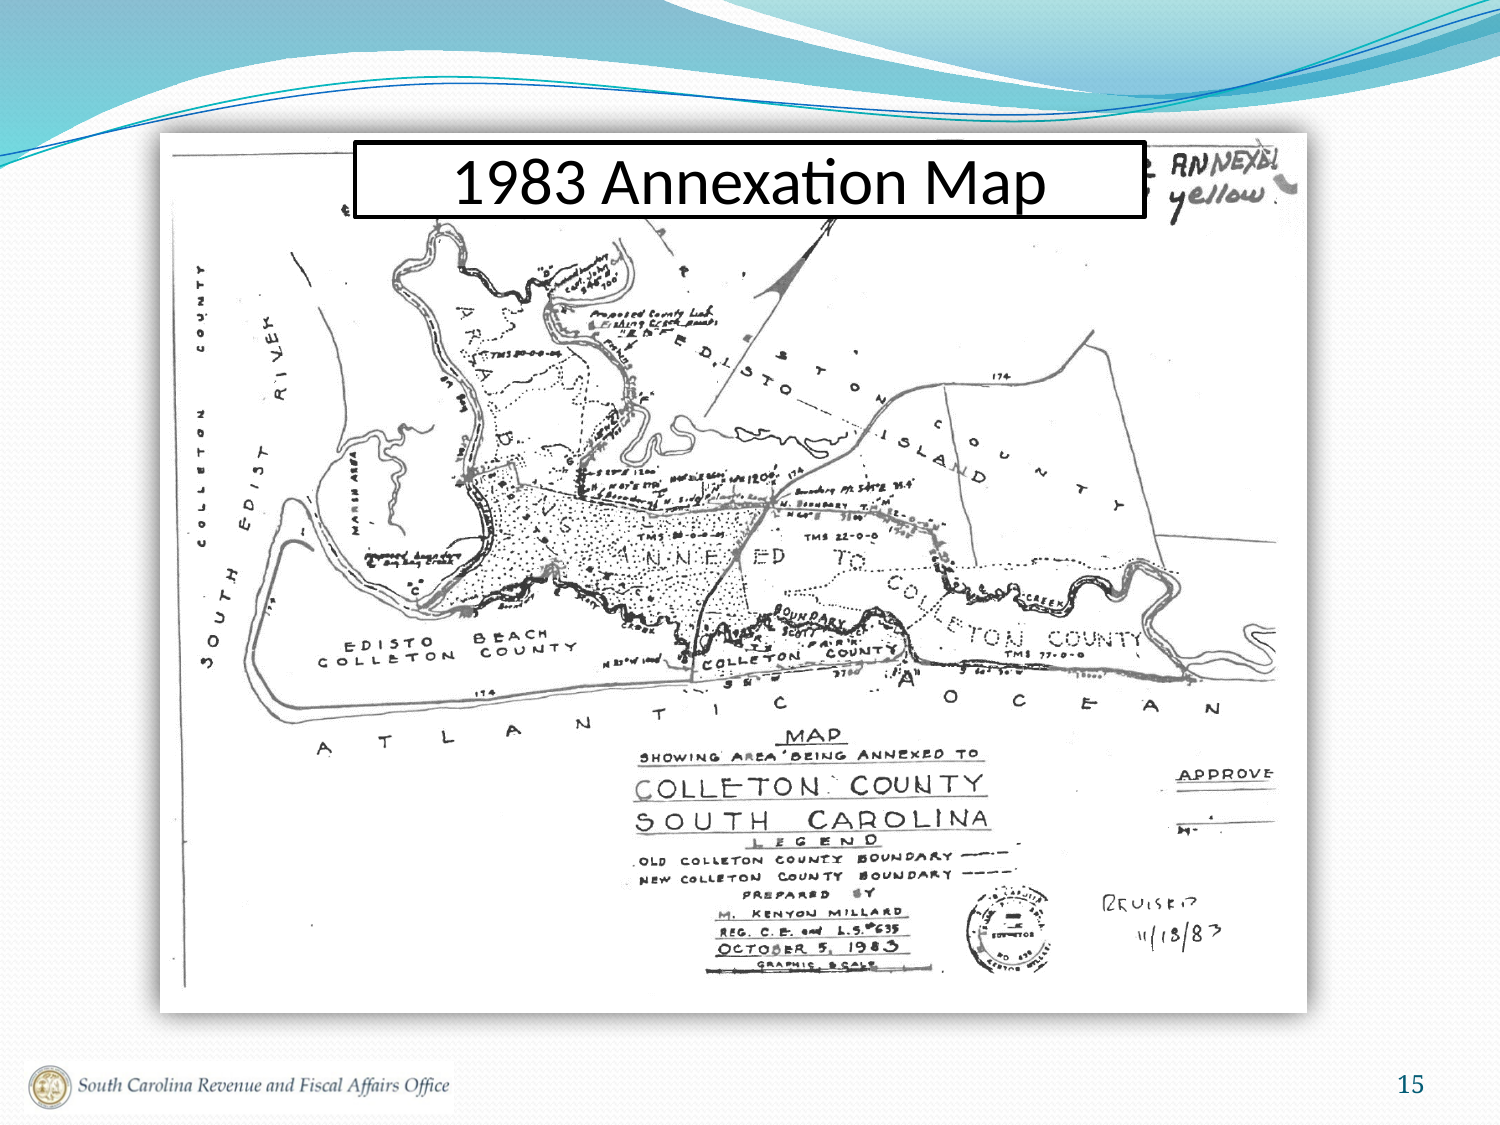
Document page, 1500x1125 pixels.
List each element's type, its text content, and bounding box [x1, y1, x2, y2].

picture [24, 1061, 454, 1115]
picture [160, 133, 1307, 1013]
slide_number 15 [1299, 1042, 1425, 1103]
